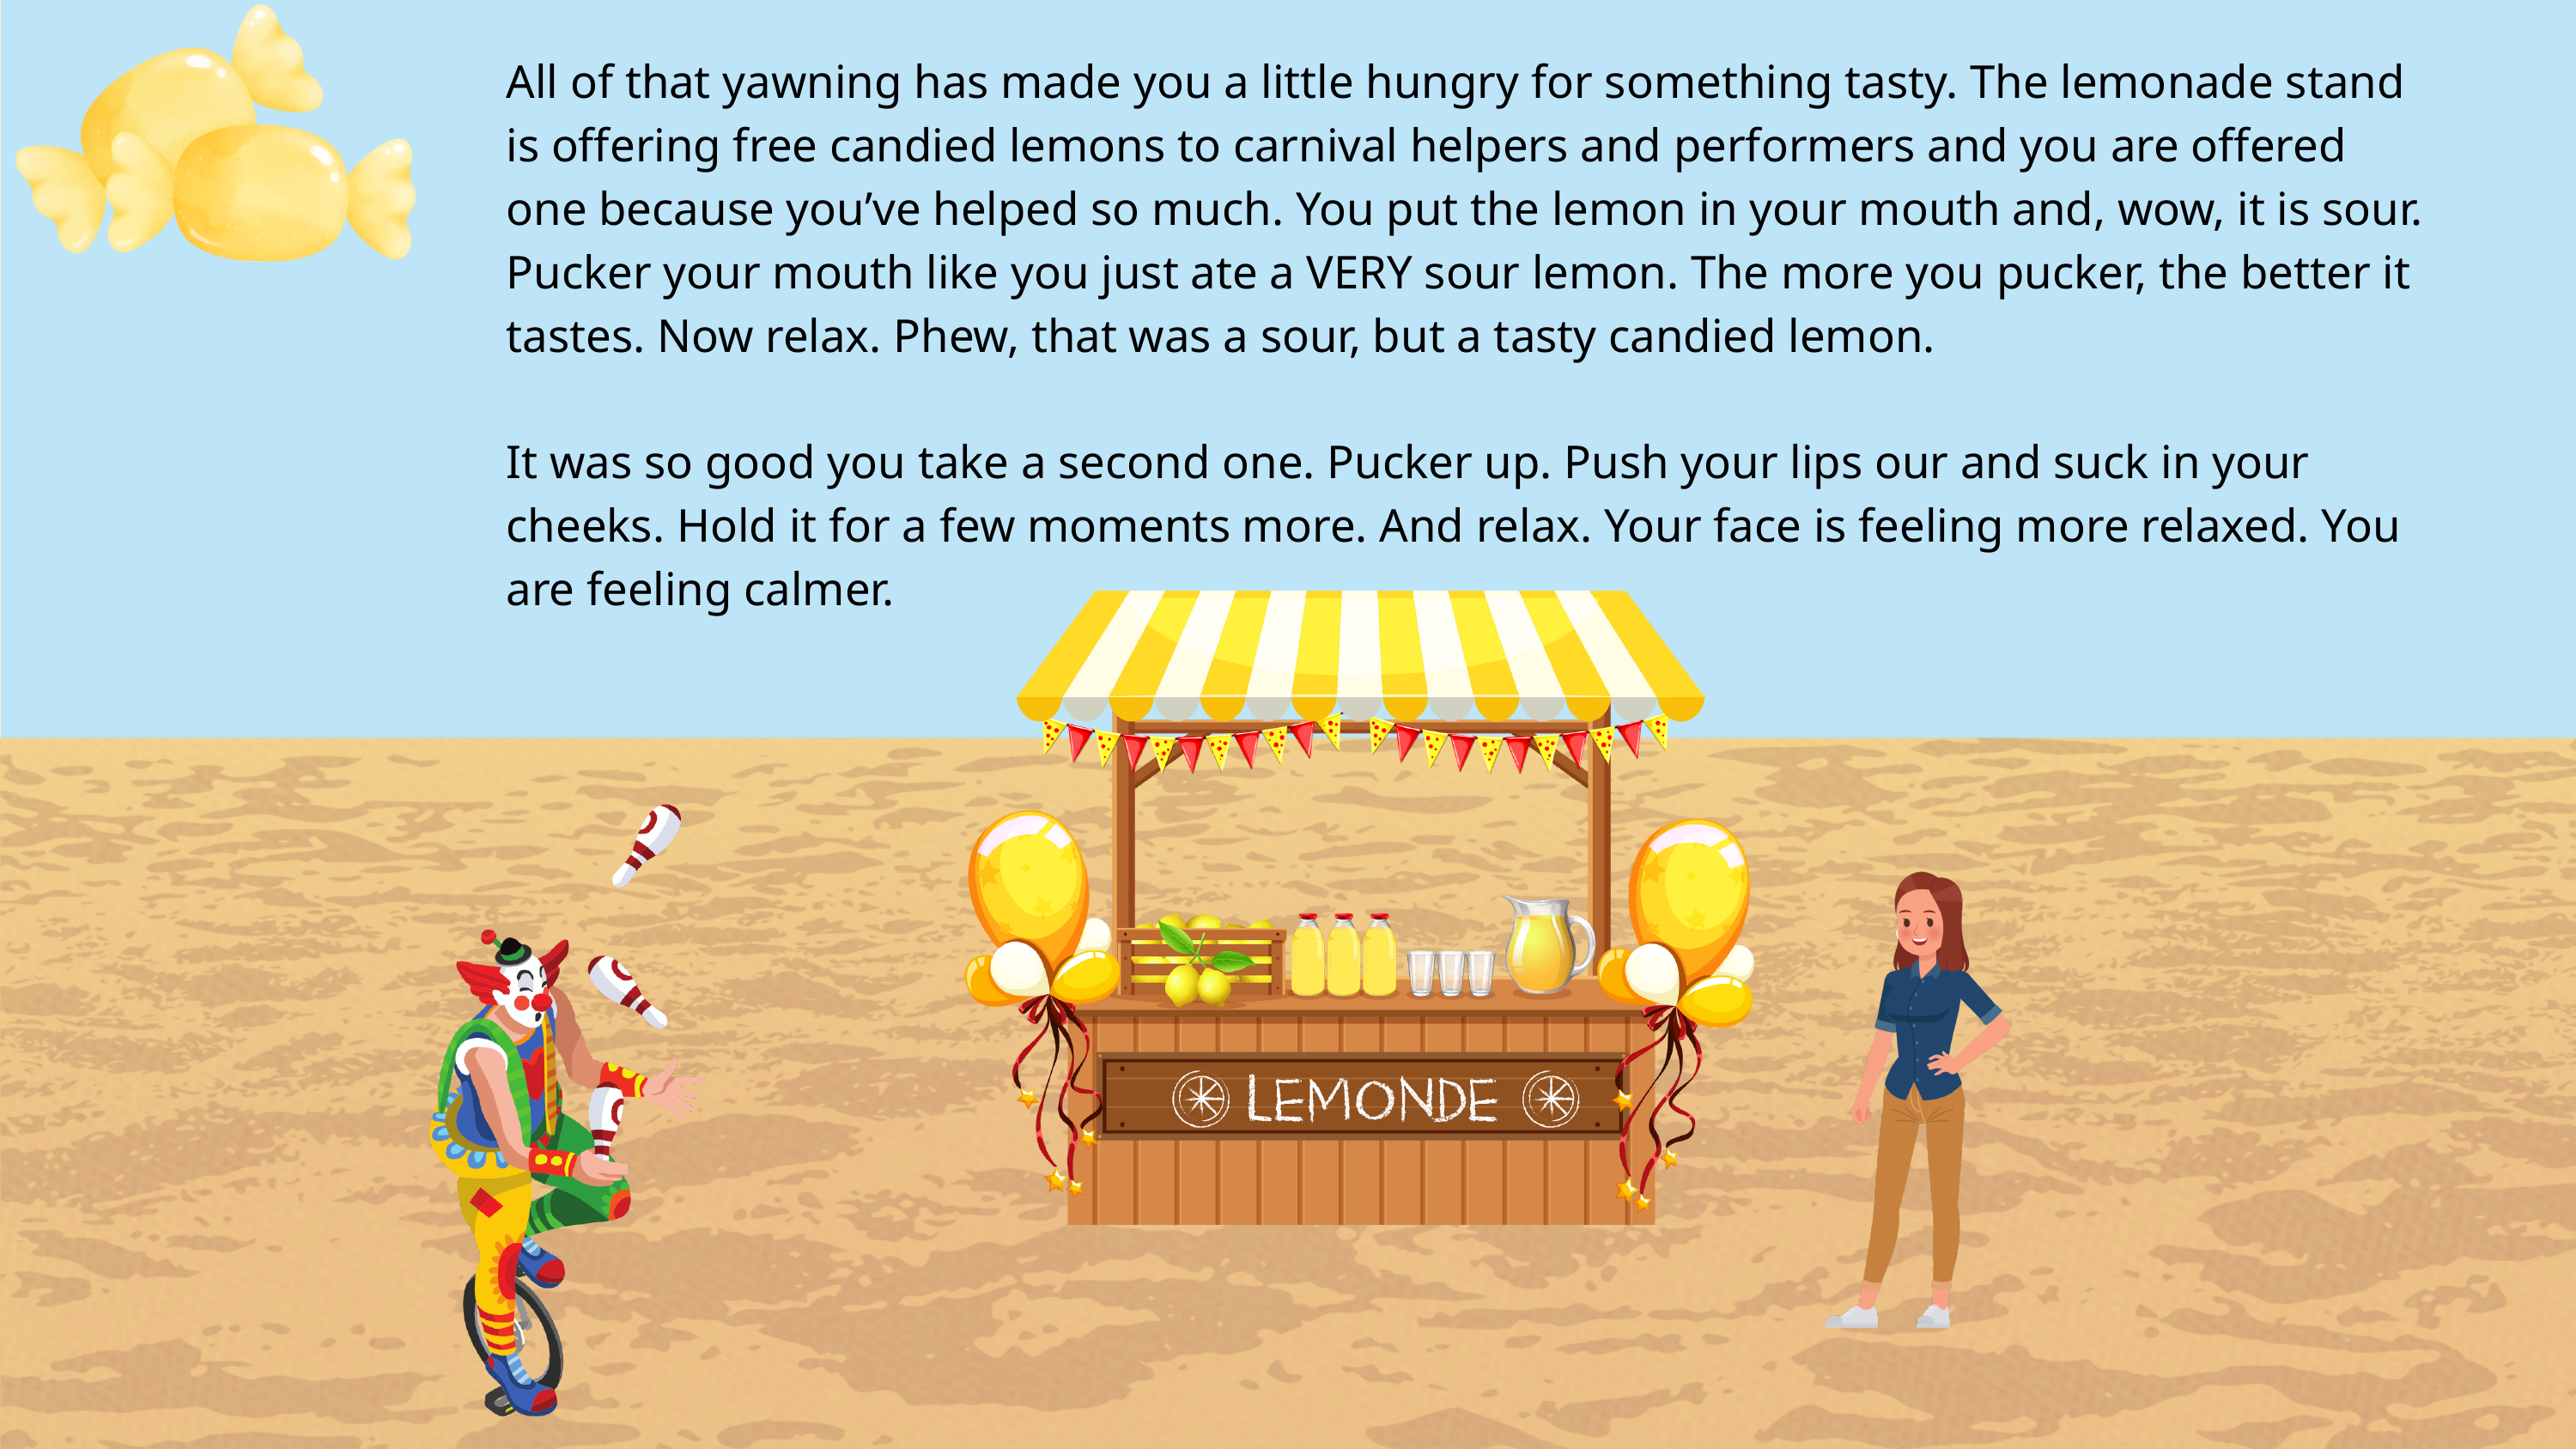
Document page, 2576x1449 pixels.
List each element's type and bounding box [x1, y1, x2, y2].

text_box [0, 0, 2576, 731]
picture [12, 58, 416, 261]
picture [0, 591, 2576, 1449]
